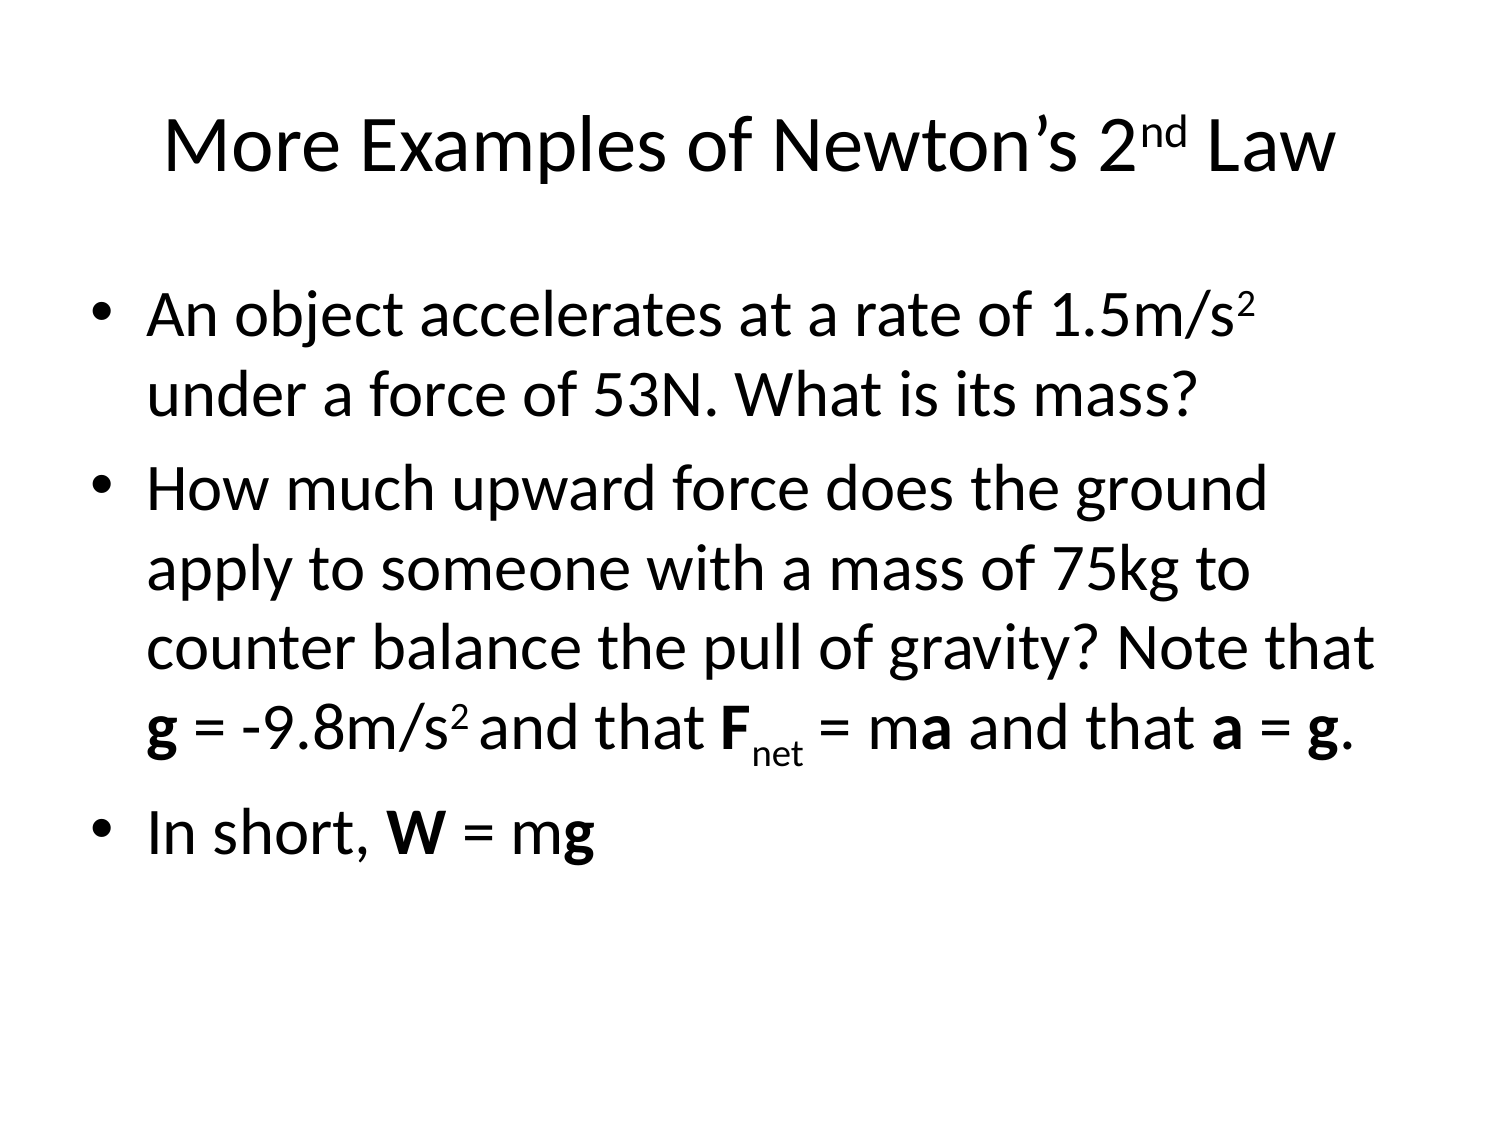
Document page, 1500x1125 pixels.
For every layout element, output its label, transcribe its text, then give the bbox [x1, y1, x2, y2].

title More Examples of Newton’s 2nd Law [75, 45, 1425, 233]
list An object accelerates at a rate of 1.5m/s2 under a force of 53N. What is its mass? How much upward force does the ground apply to someone with a mass of 75kg to counter balance the pull of gravity? Note that g = -9.8m/s2 and that Fnet = ma and that a = g. In short, W = mg [75, 262, 1425, 1005]
